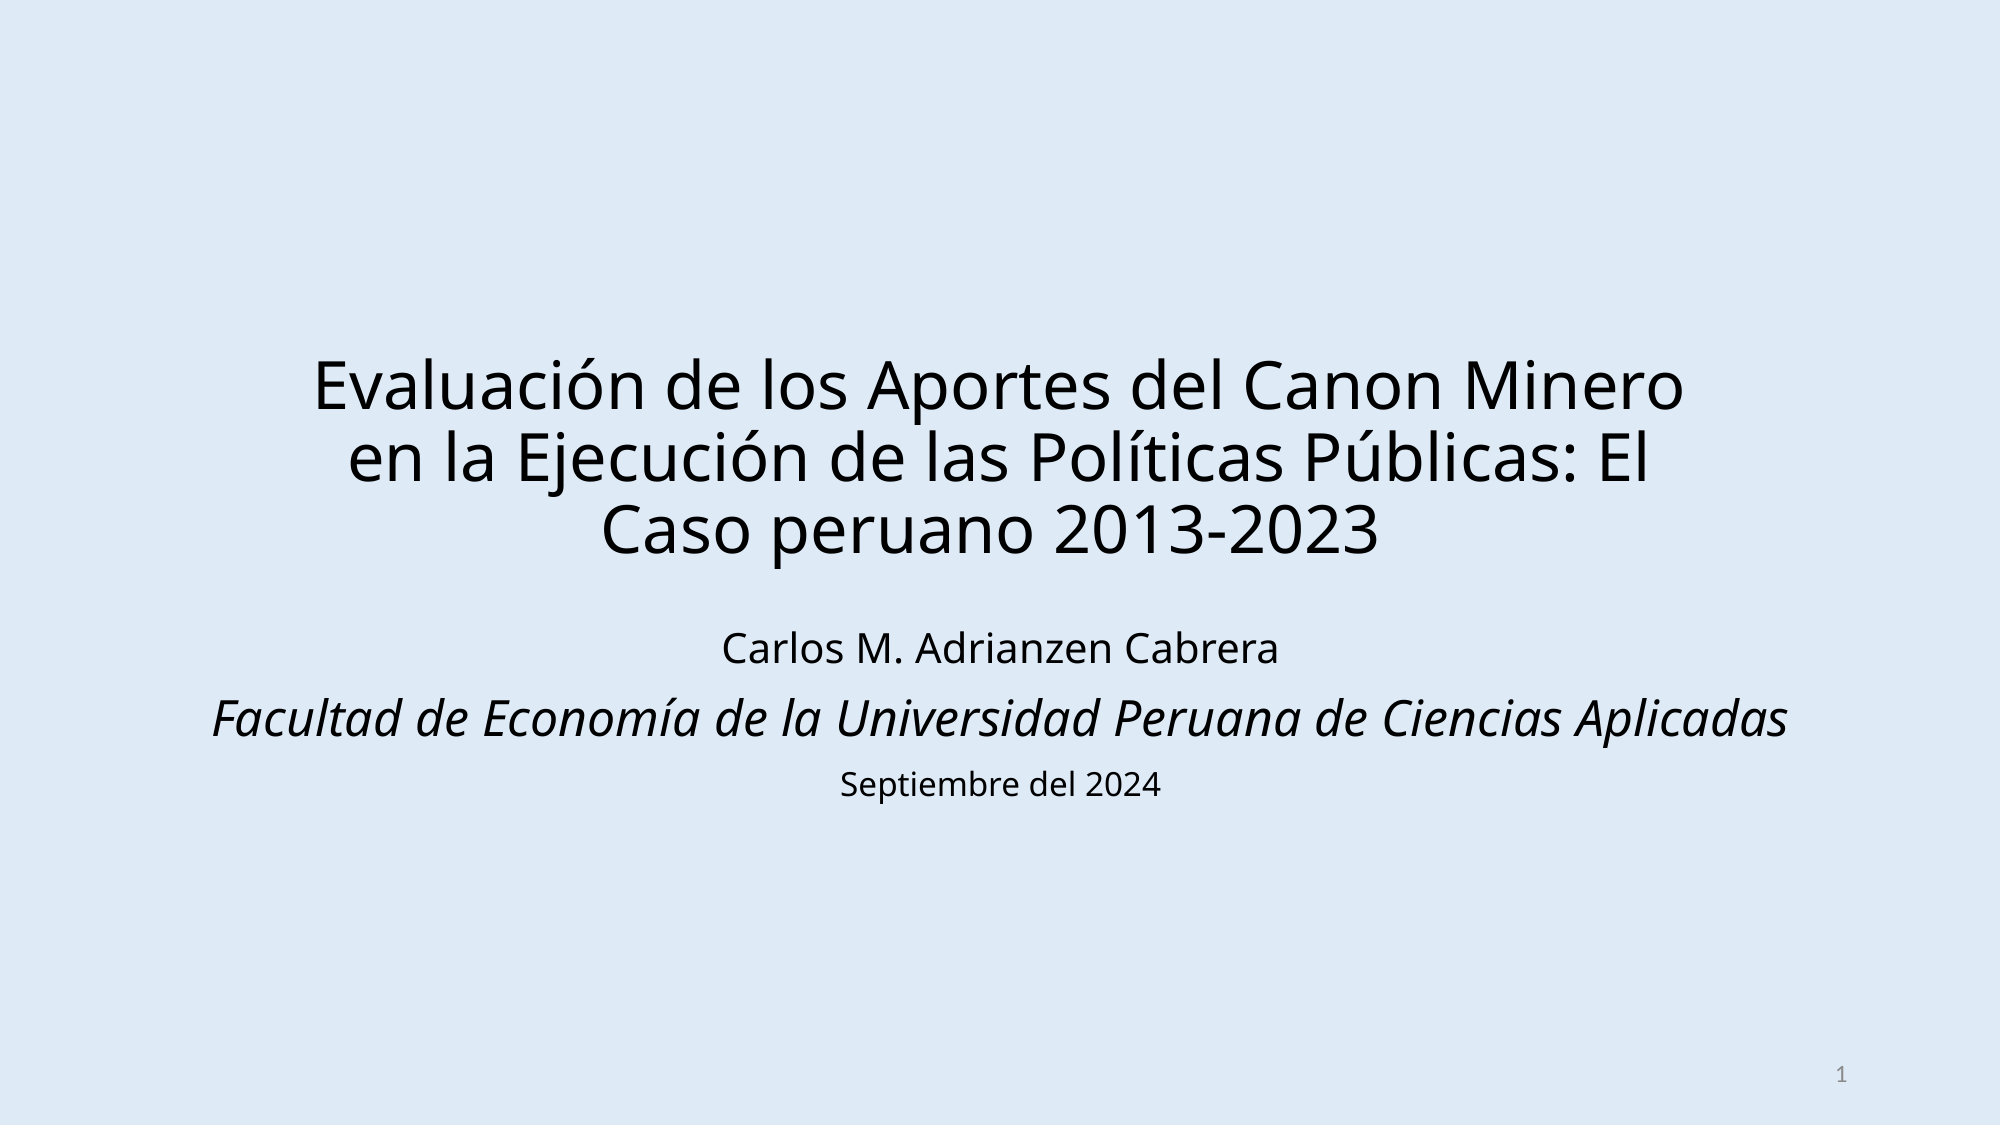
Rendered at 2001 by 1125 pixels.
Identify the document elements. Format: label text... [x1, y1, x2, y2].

slide_number 1 [1412, 1042, 1863, 1103]
title Evaluación de los Aportes del Canon Minero en la Ejecución de las Políticas Públicas: El Caso peruano 2013-2023 [249, 184, 1750, 576]
subtitle Carlos M. Adrianzen Cabrera Facultad de Economía de la Universidad Peruana de Ciencias Aplicadas Septiembre del 2024 [176, 620, 1825, 863]
